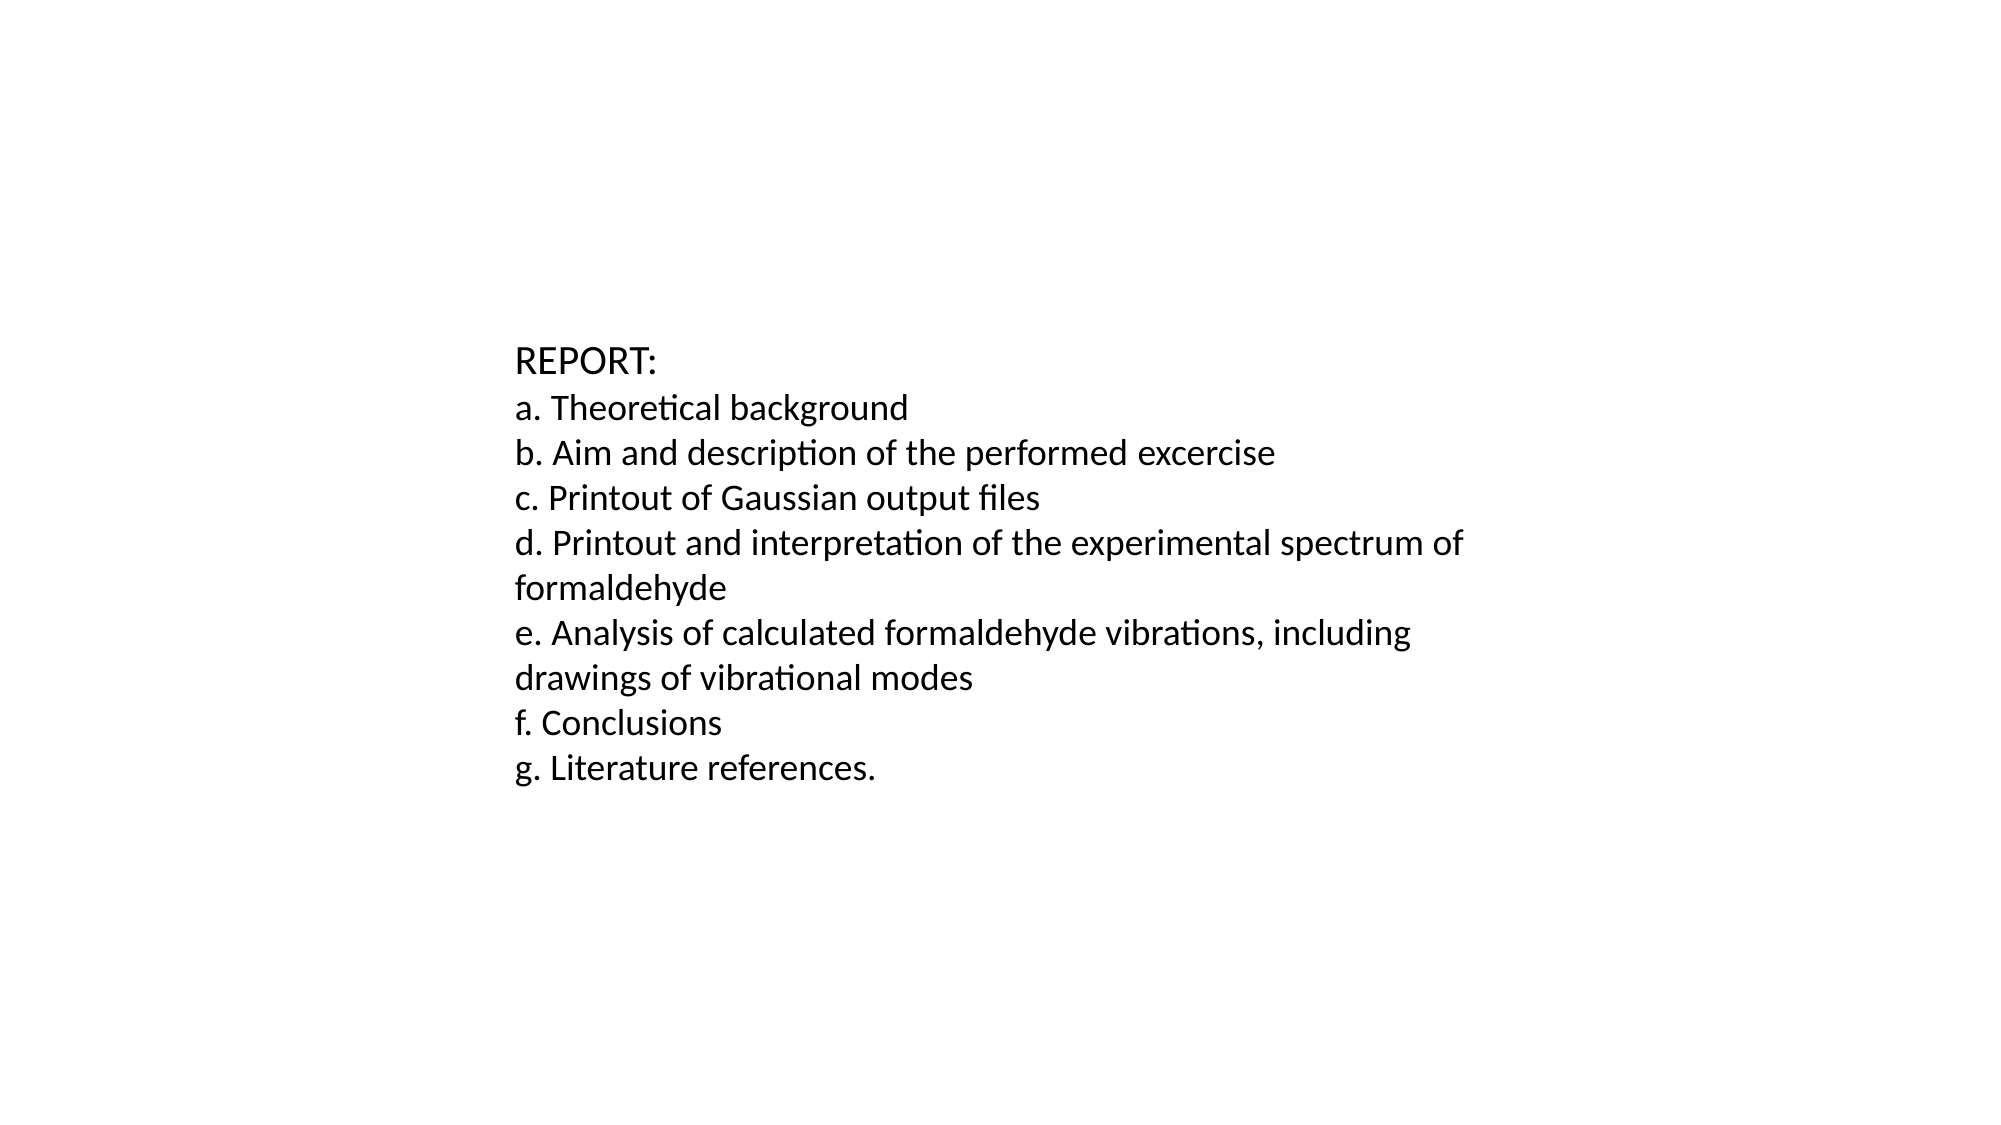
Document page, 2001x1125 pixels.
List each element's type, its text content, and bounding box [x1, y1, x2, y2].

text_box REPORT: a. Theoretical background b. Aim and description of the performed excercise c. Printout of Gaussian output files d. Printout and interpretation of the experimental spectrum of formaldehyde e. Analysis of calculated formaldehyde vibrations, including drawings of vibrational modes f. Conclusions g. Literature references. [500, 325, 1500, 795]
